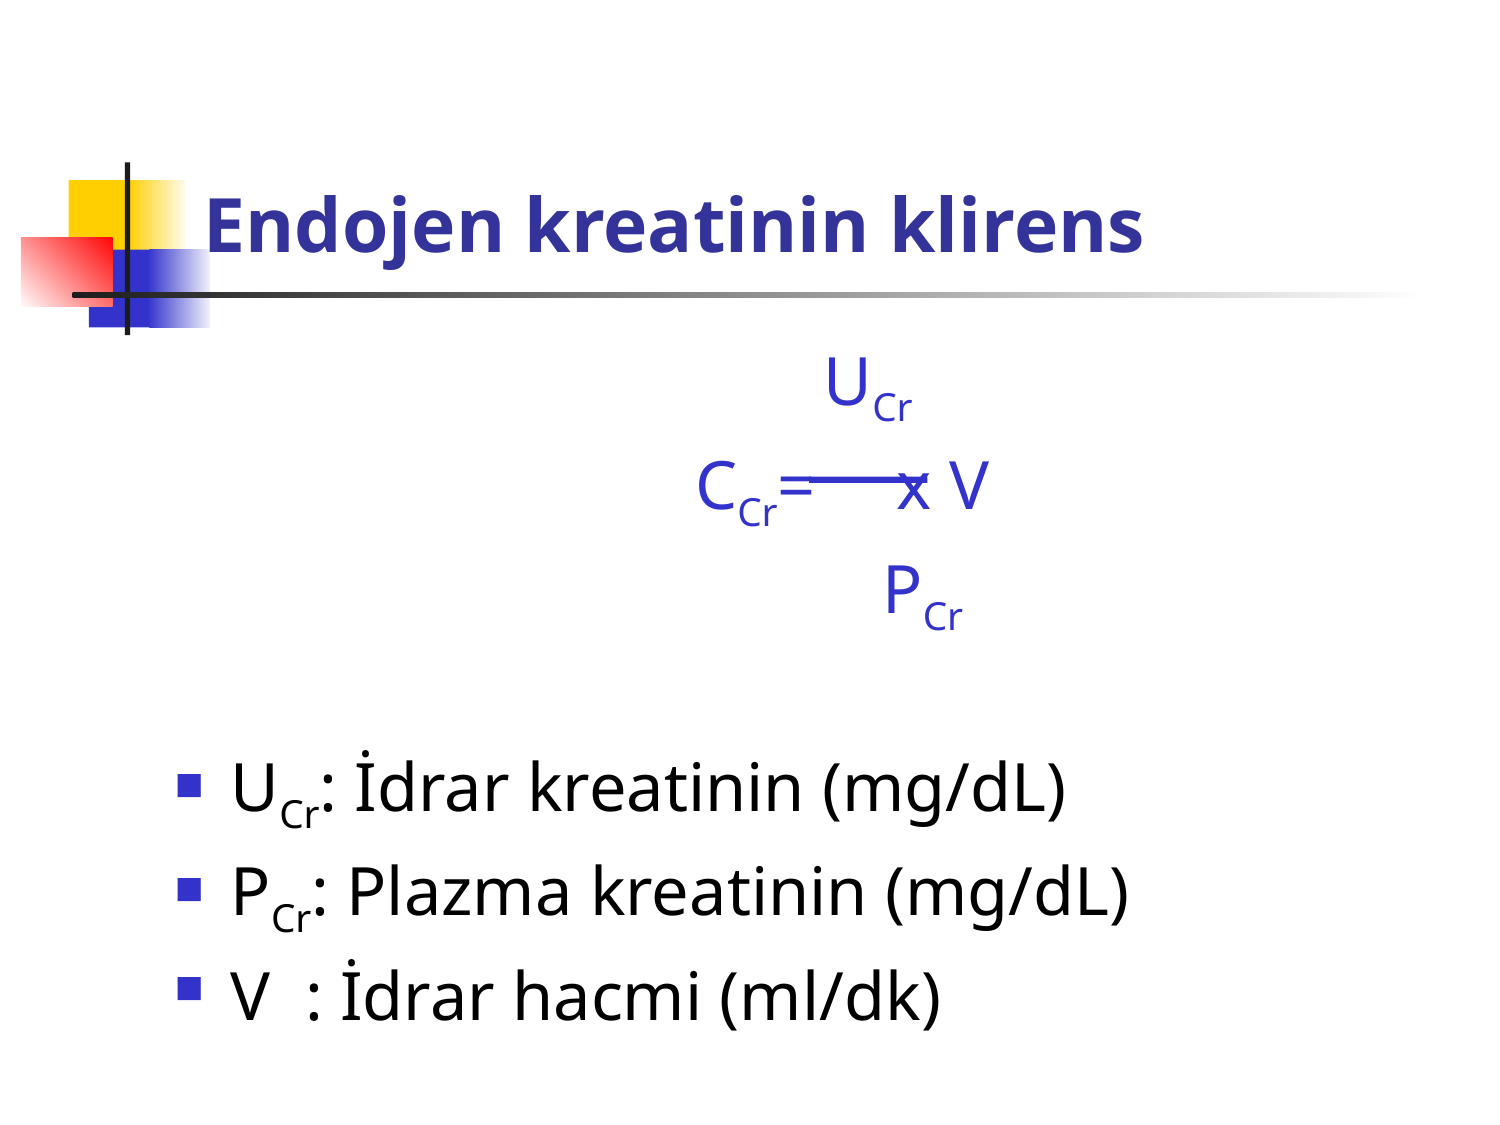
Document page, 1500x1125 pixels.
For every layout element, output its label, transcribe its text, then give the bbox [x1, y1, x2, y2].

title Endojen kreatinin klirens [188, 35, 1468, 275]
list UCr CCr= x V PCr UCr: İdrar kreatinin (mg/dL) PCr: Plazma kreatinin (mg/dL) V : İdrar hacmi (ml/dk) [159, 331, 1469, 1006]
